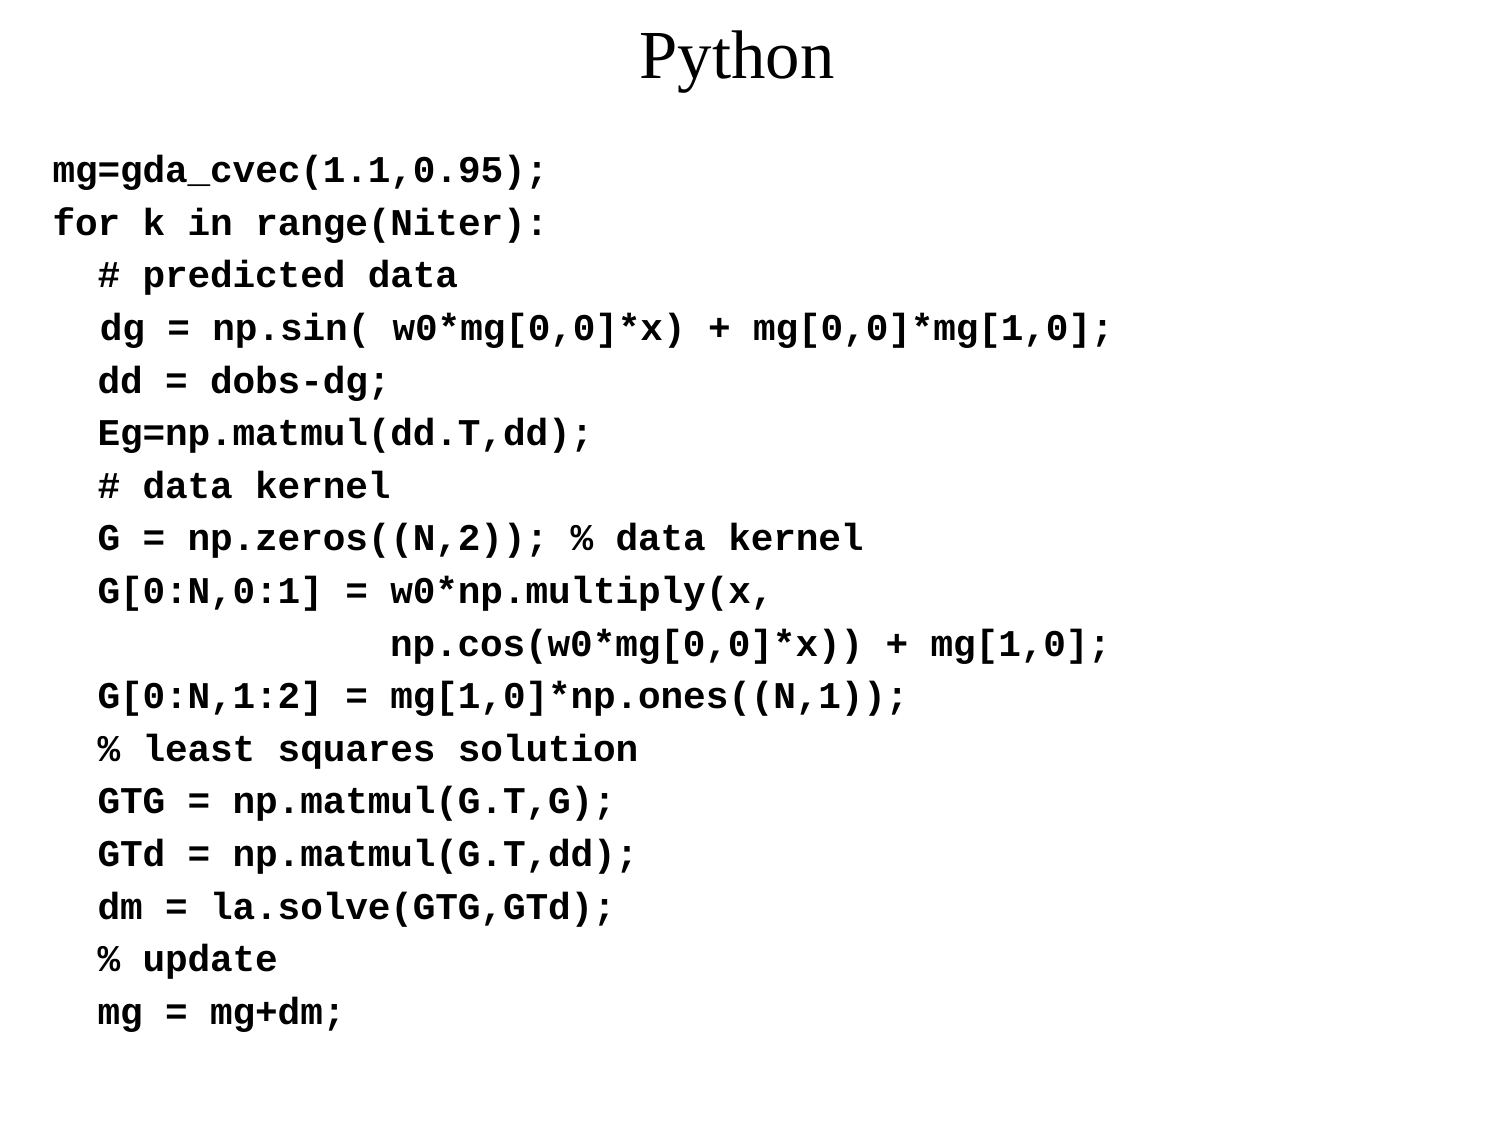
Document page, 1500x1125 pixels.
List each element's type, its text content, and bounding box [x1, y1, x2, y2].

title Python [62, 2, 1413, 100]
list mg=gda_cvec(1.1,0.95); for k in range(Niter): # predicted data dg = np.sin( w0*mg[0,0]*x) + mg[0,0]*mg[1,0]; dd = dobs-dg; Eg=np.matmul(dd.T,dd); # data kernel G = np.zeros((N,2)); % data kernel G[0:N,0:1] = w0*np.multiply(x, np.cos(w0*mg[0,0]*x)) + mg[1,0]; G[0:N,1:2] = mg[1,0]*np.ones((N,1)); % least squares solution GTG = np.matmul(G.T,G); GTd = np.matmul(G.T,dd); dm = la.solve(GTG,GTd); % update mg = mg+dm; [37, 137, 1388, 1075]
